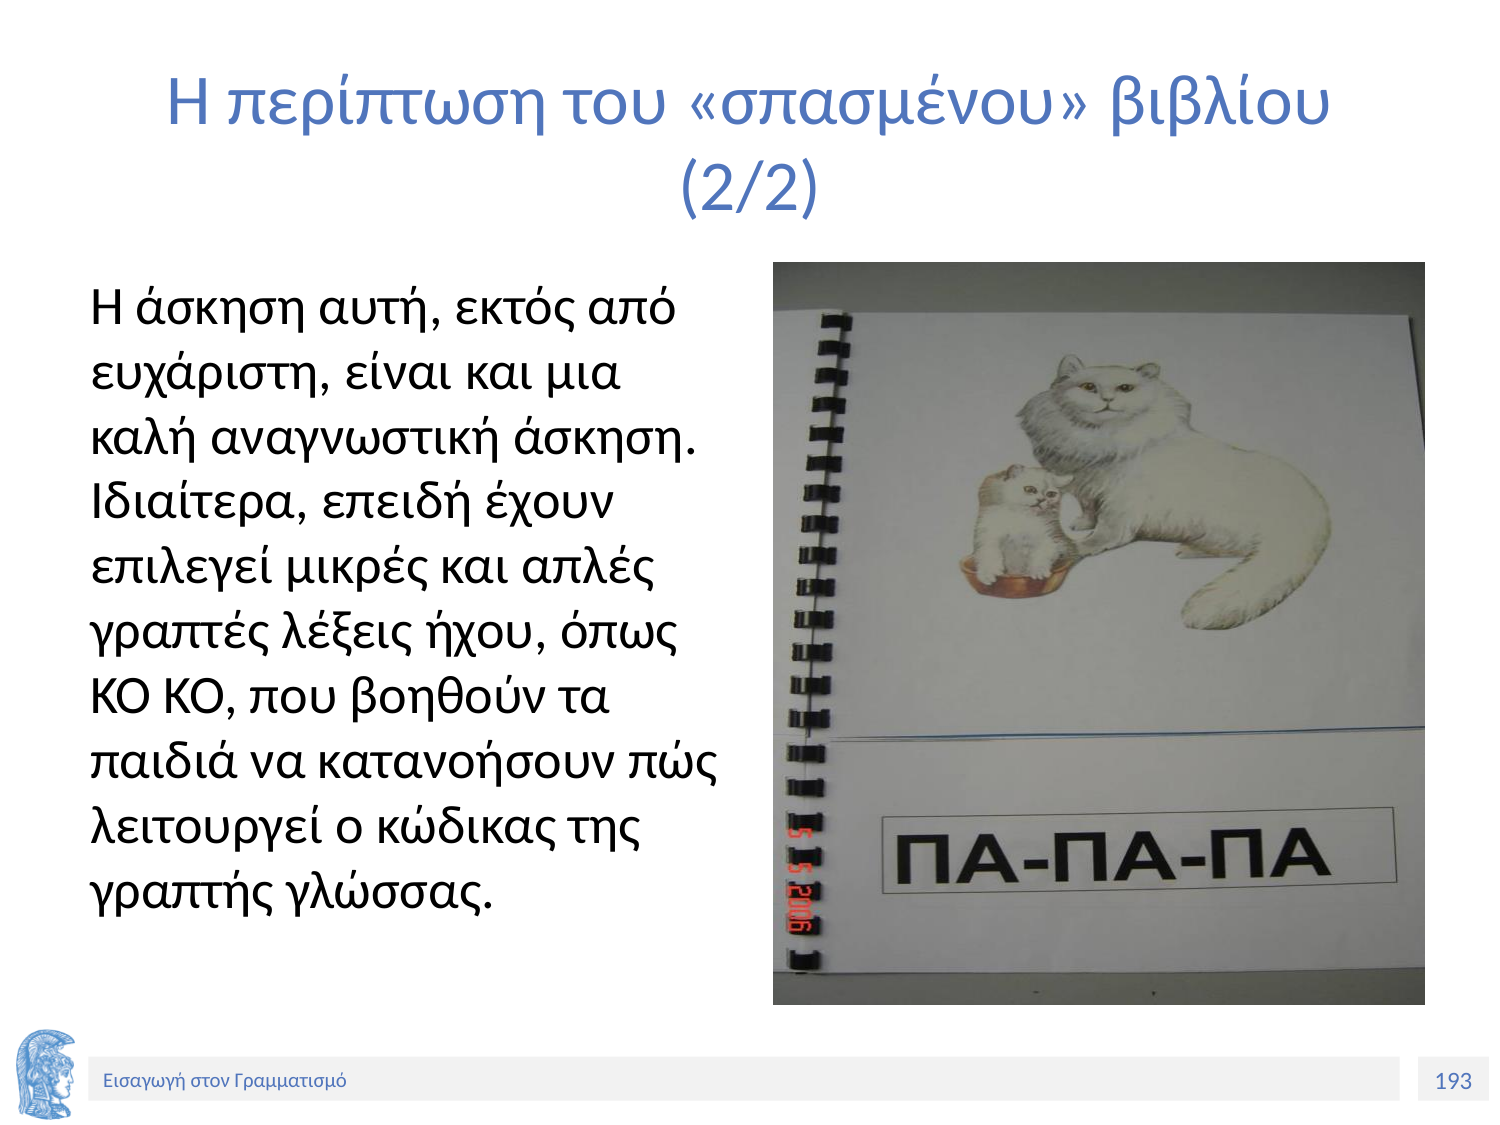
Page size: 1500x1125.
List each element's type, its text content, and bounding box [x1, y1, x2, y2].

title Η περίπτωση του «σπασμένου» βιβλίου (2/2) [75, 45, 1425, 233]
picture [9, 1026, 81, 1120]
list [773, 262, 1426, 1006]
list Η άσκηση αυτή, εκτός από ευχάριστη, είναι και μια καλή αναγνωστική άσκηση. Ιδιαίτερα, επειδή έχουν επιλεγεί μικρές και απλές γραπτές λέξεις ήχου, όπως ΚΟ ΚΟ, που βοηθούν τα παιδιά να κατανοήσουν πώς λειτουργεί ο κώδικας της γραπτής γλώσσας. [75, 262, 738, 1005]
